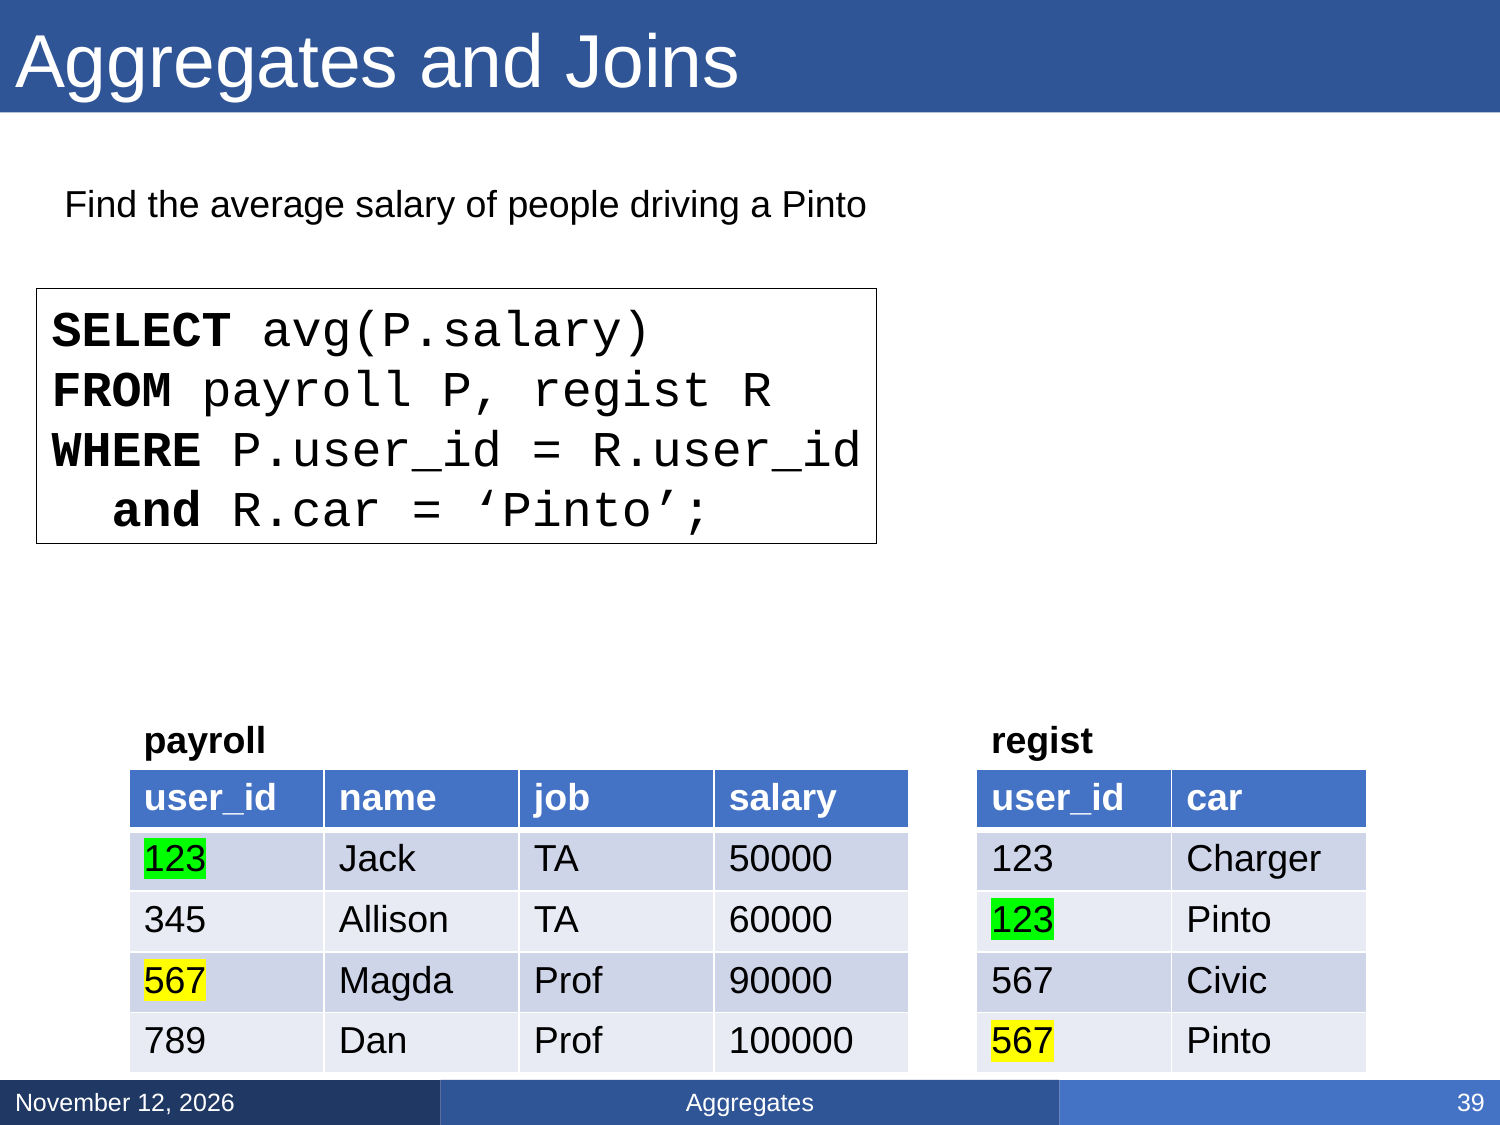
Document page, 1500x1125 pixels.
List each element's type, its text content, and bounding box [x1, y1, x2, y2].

table_cell 90000 [715, 953, 908, 1012]
table_cell 567 [130, 953, 323, 1012]
table_cell Pinto [1172, 1013, 1366, 1072]
table_cell Allison [325, 892, 518, 951]
table_cell Charger [1172, 833, 1366, 890]
text_box SELECT avg(P.salary) FROM payroll P, regist R WHERE P.user_id = R.user_id and R.car = ‘Pinto’; [36, 288, 877, 544]
table_cell TA [520, 892, 713, 951]
table_cell 50000 [715, 833, 908, 890]
table_header user_id [977, 770, 1171, 827]
table_cell 60000 [715, 892, 908, 951]
table_cell Prof [520, 1013, 713, 1072]
slide_number 39 [1162, 1079, 1500, 1125]
table_header user_id [130, 770, 323, 827]
table_cell Prof [520, 953, 713, 1012]
table_cell Civic [1172, 953, 1366, 1012]
text_box regist [976, 708, 1144, 768]
table_cell 100000 [715, 1013, 908, 1072]
footer Aggregates [496, 1079, 1004, 1125]
title Aggregates and Joins [0, 0, 1500, 112]
text_box payroll [128, 708, 357, 768]
table_header car [1172, 770, 1366, 827]
table_cell Magda [325, 953, 518, 1012]
table_cell Dan [325, 1013, 518, 1072]
table_cell 123 [130, 833, 323, 890]
table_header job [520, 770, 713, 827]
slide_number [0, 1079, 338, 1125]
table_cell 123 [977, 833, 1171, 890]
table_cell 567 [977, 1013, 1171, 1072]
table_cell TA [520, 833, 713, 890]
table_cell 345 [130, 892, 323, 951]
text_box Find the average salary of people driving a Pinto [49, 172, 882, 233]
table_cell 123 [977, 892, 1171, 951]
table_header salary [715, 770, 908, 827]
table_cell 789 [130, 1013, 323, 1072]
table_cell Pinto [1172, 892, 1366, 951]
table_cell Jack [325, 833, 518, 890]
table_header name [325, 770, 518, 827]
table_cell 567 [977, 953, 1171, 1012]
